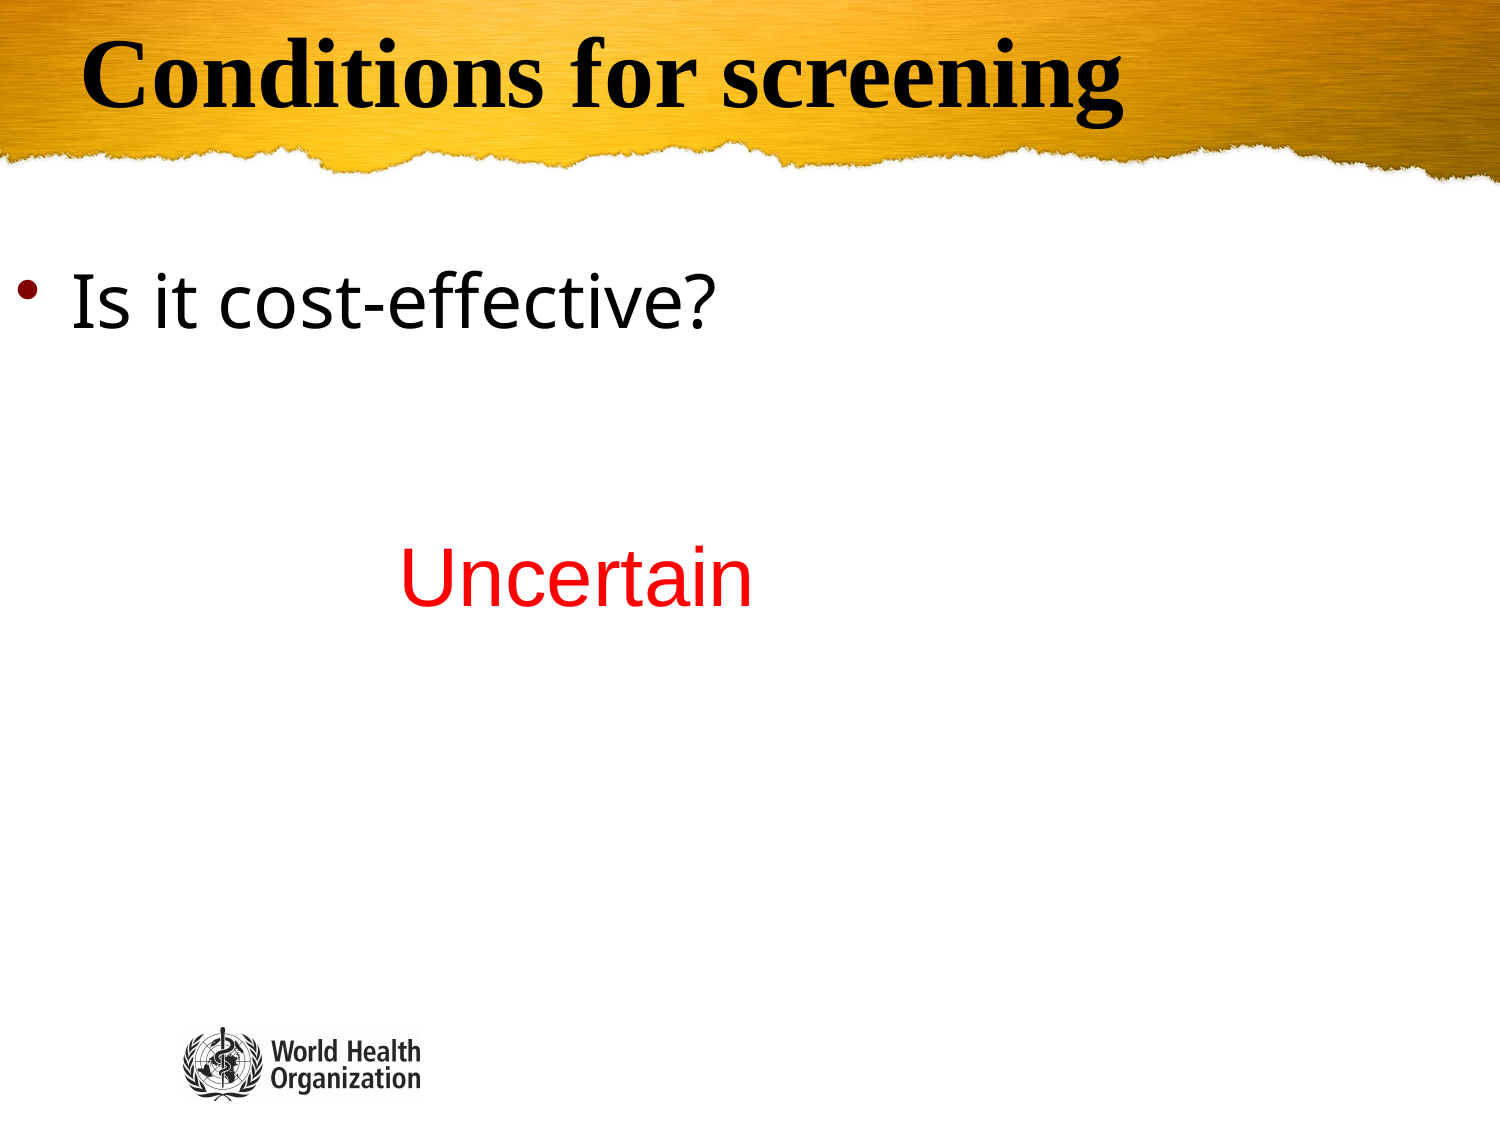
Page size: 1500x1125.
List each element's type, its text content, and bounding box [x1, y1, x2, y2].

text_box Conditions for screening [64, 0, 1376, 135]
list Is it cost-effective? [0, 160, 1438, 1071]
picture [183, 1071, 420, 1101]
text_box Uncertain [383, 515, 928, 631]
picture [0, 0, 1500, 197]
